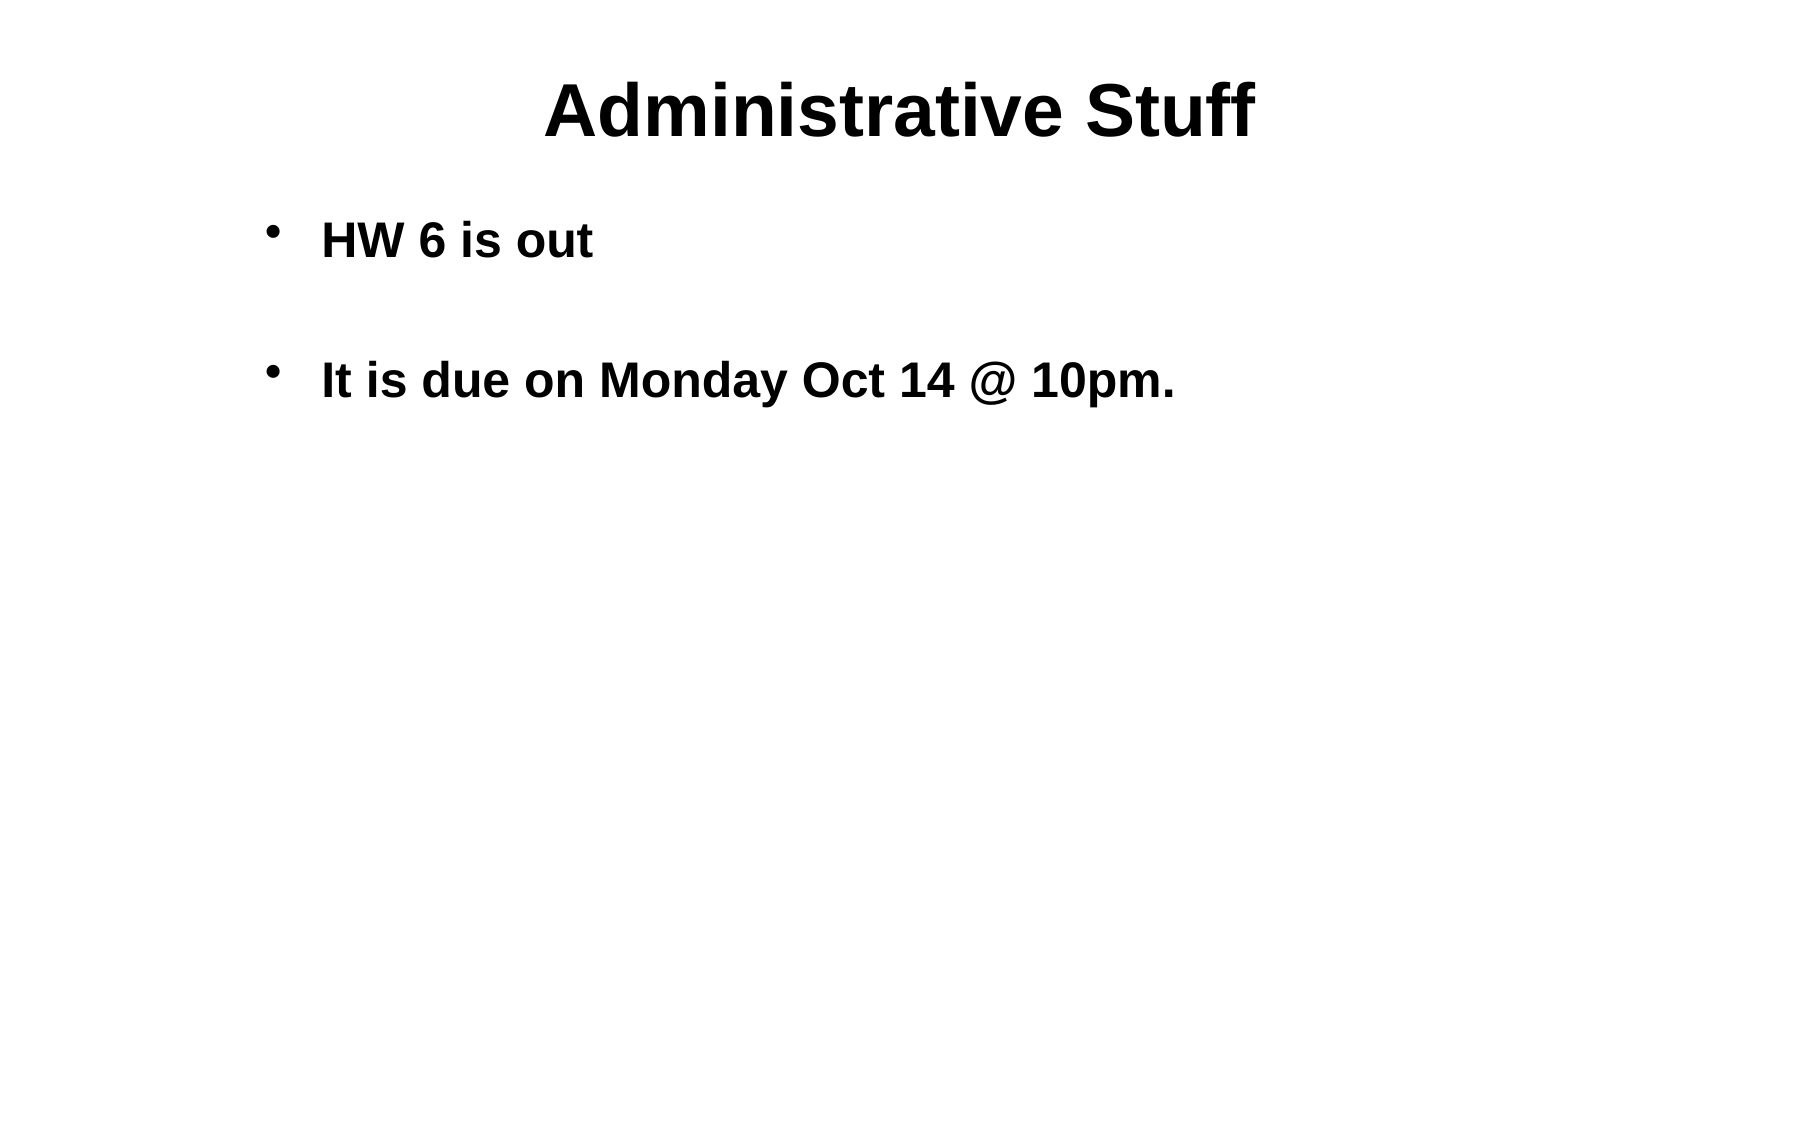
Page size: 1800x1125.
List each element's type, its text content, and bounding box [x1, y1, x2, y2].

title Administrative Stuff [0, 50, 1800, 163]
list HW 6 is out It is due on Monday Oct 14 @ 10pm. [249, 200, 1613, 1013]
